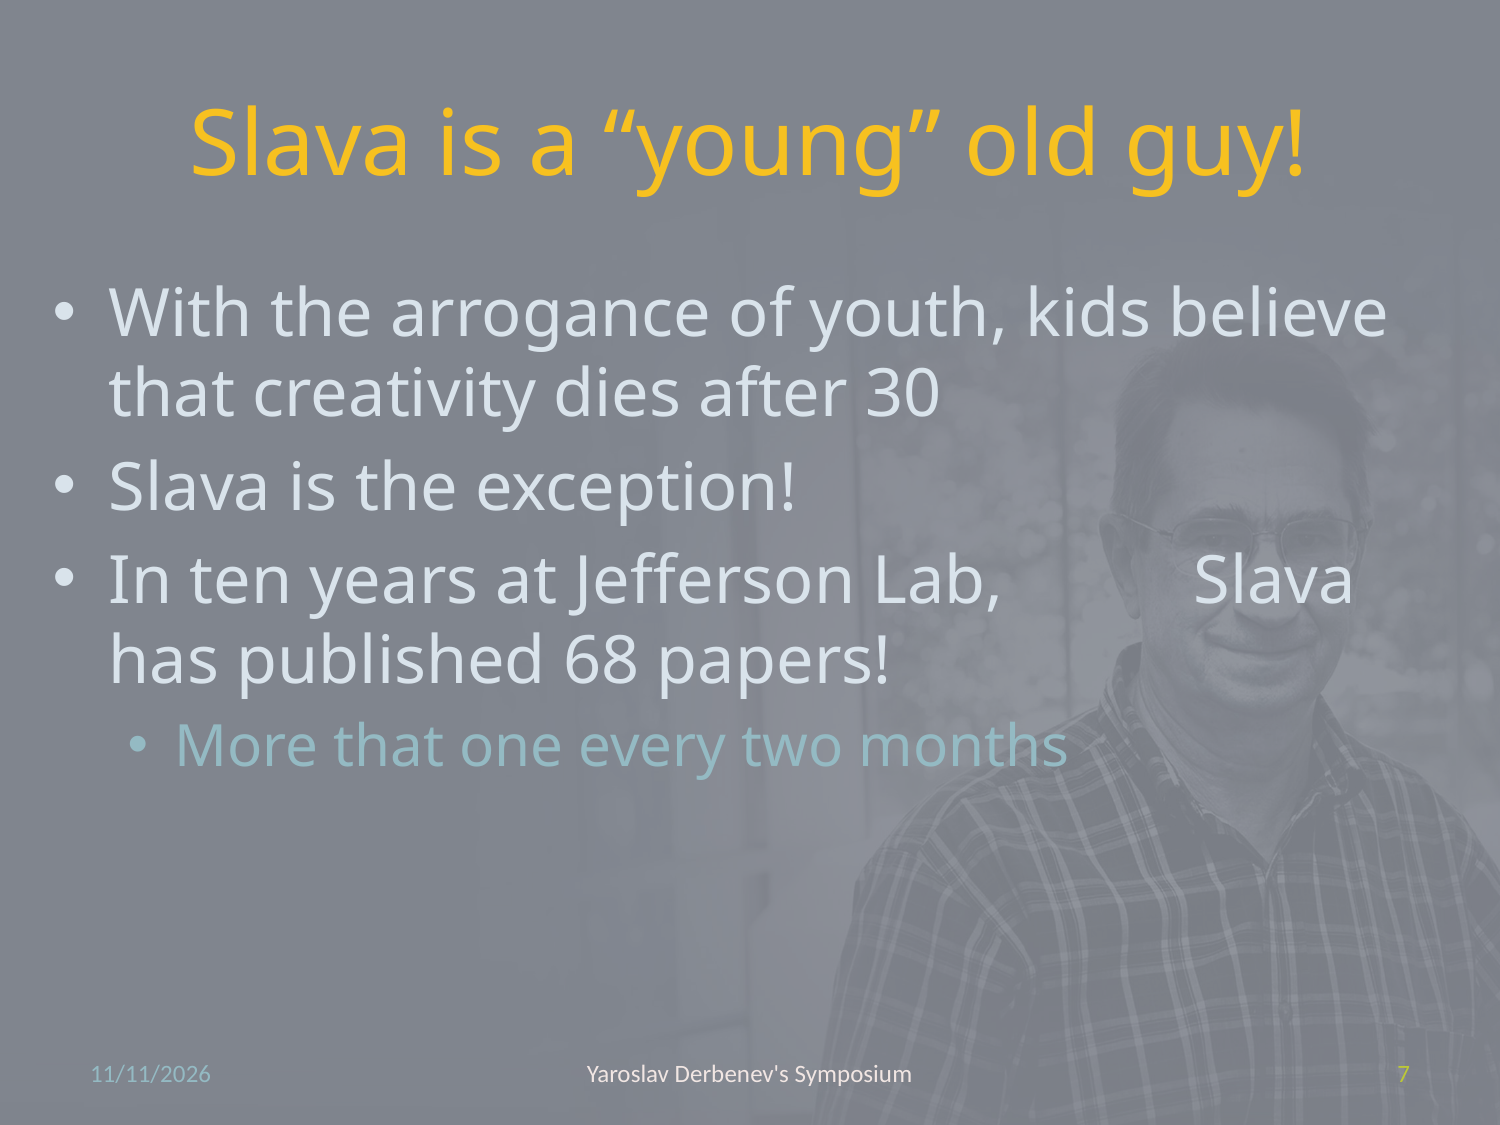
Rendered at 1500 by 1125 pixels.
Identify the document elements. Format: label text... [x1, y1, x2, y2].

footer Yaroslav Derbenev's Symposium [512, 1042, 988, 1103]
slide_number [75, 1042, 425, 1103]
title Slava is a “young” old guy! [75, 45, 1425, 233]
list With the arrogance of youth, kids believe that creativity dies after 30 Slava is the exception! In ten years at Jefferson Lab, Slava has published 68 papers! More that one every two months [37, 262, 1425, 1005]
slide_number 7 [1074, 1042, 1425, 1103]
